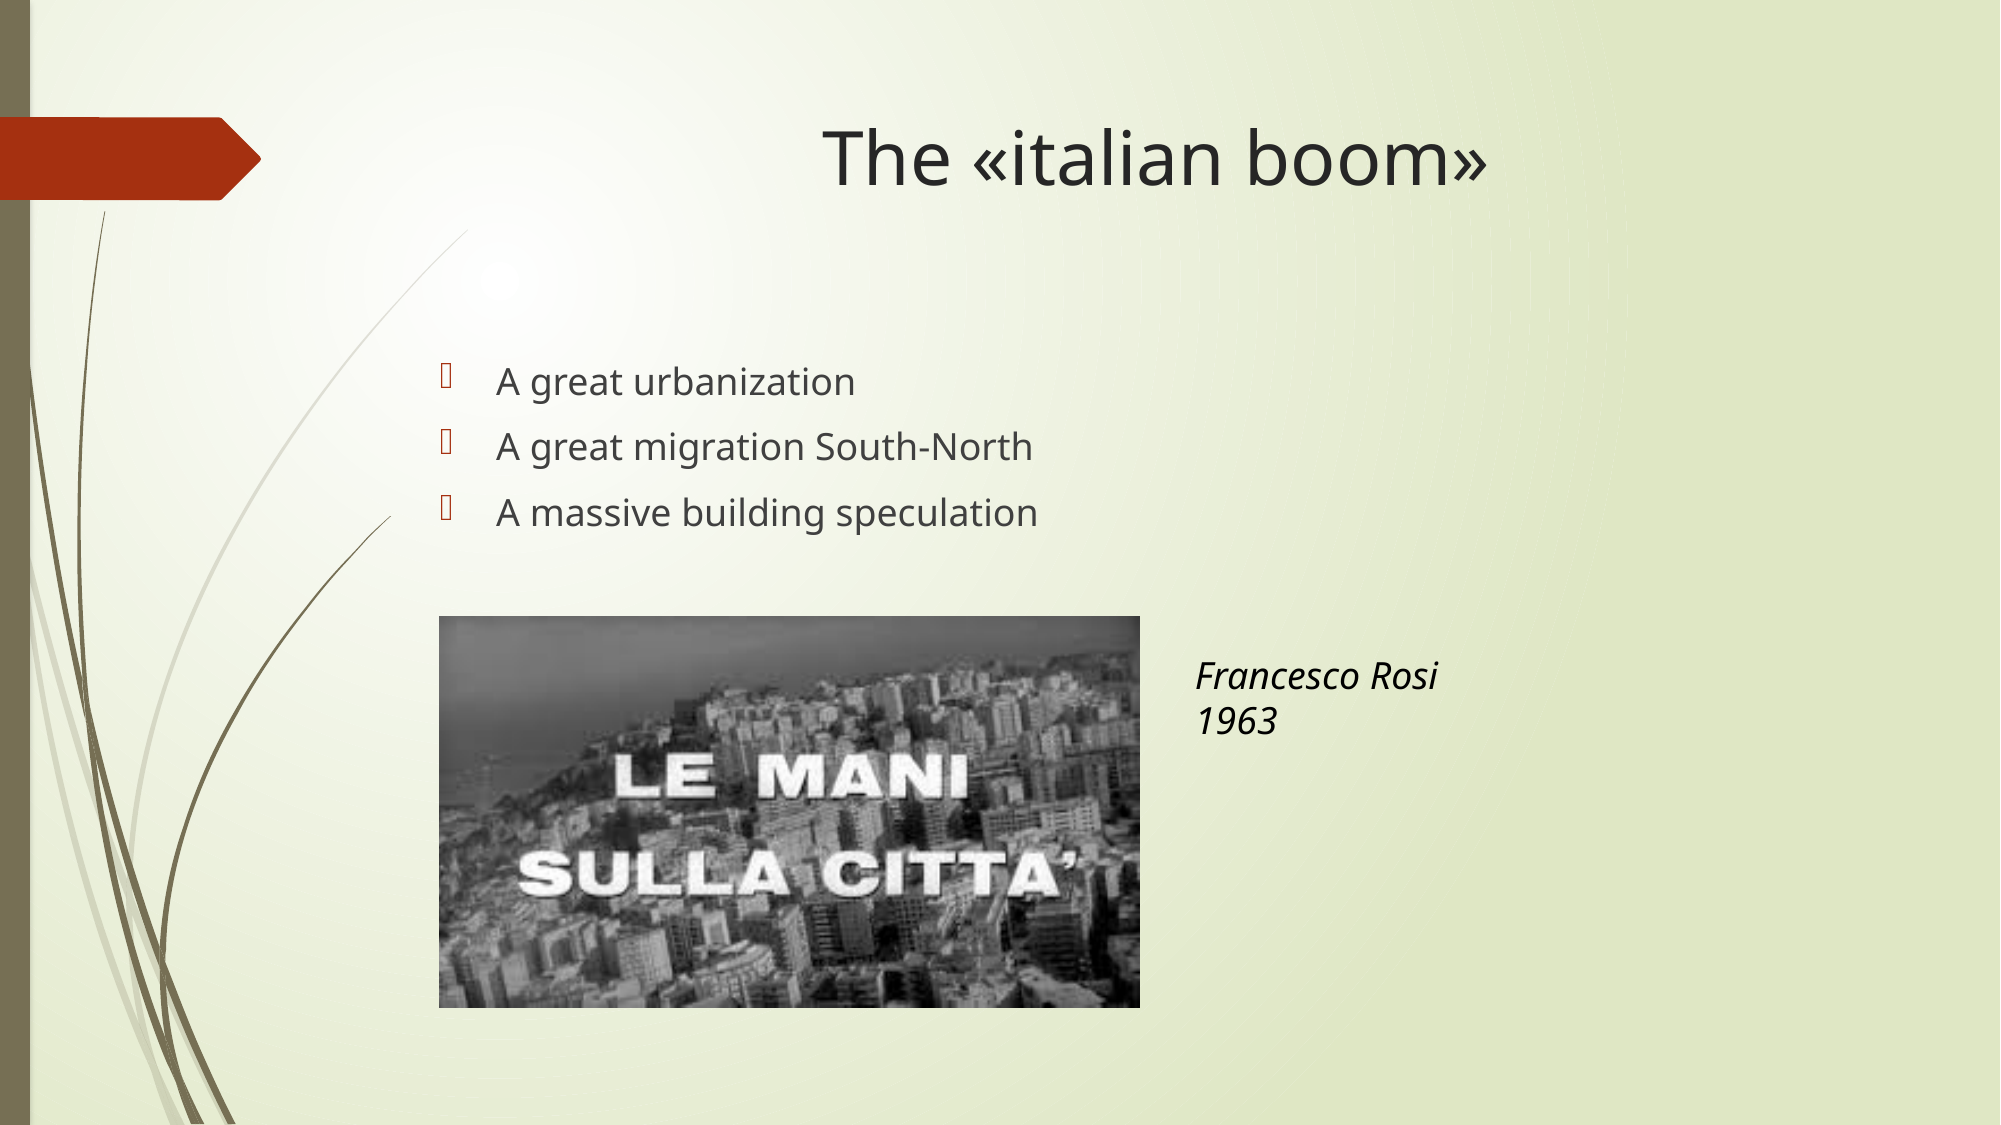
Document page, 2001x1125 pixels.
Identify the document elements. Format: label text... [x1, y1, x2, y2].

title The «italian boom» [425, 102, 1888, 313]
picture [438, 616, 1140, 1008]
list A great urbanization A great migration South-North A massive building speculation [424, 350, 1888, 970]
text_box Francesco Rosi 1963 [1180, 644, 1463, 750]
